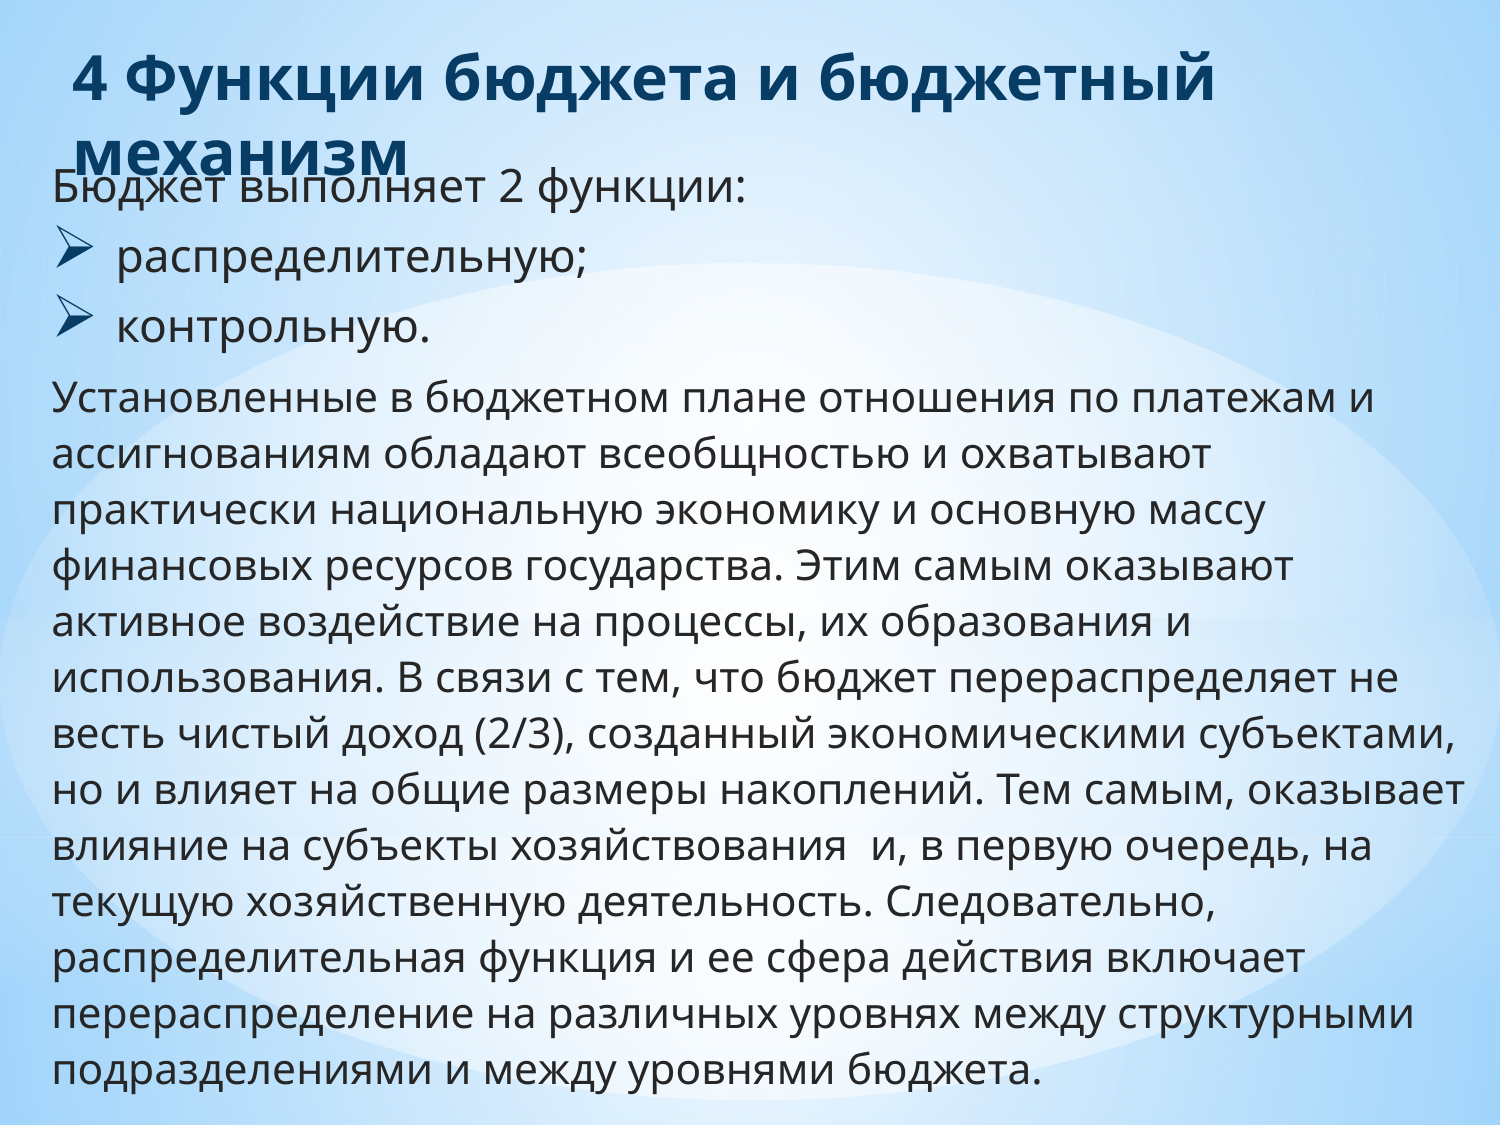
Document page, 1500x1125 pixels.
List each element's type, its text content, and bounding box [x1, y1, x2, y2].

title 4 Функции бюджета и бюджетный механизм [57, 30, 1499, 149]
list Бюджет выполняет 2 функции: распределительную; контрольную. Установленные в бюджетном плане отношения по платежам и ассигнованиям обладают всеобщностью и охватывают практически национальную экономику и основную массу финансовых ресурсов государства. Этим самым оказывают активное воздействие на процессы, их образования и использования. В связи с тем, что бюджет перераспределяет не весть чистый доход (2/3), созданный экономическими субъектами, но и влияет на общие размеры накоплений. Тем самым, оказывает влияние на субъекты хозяйствования и, в первую очередь, на текущую хозяйственную деятельность. Следовательно, распределительная функция и ее сфера действия включает перераспределение на различных уровнях между структурными подразделениями и между уровнями бюджета. [29, 149, 1500, 1106]
